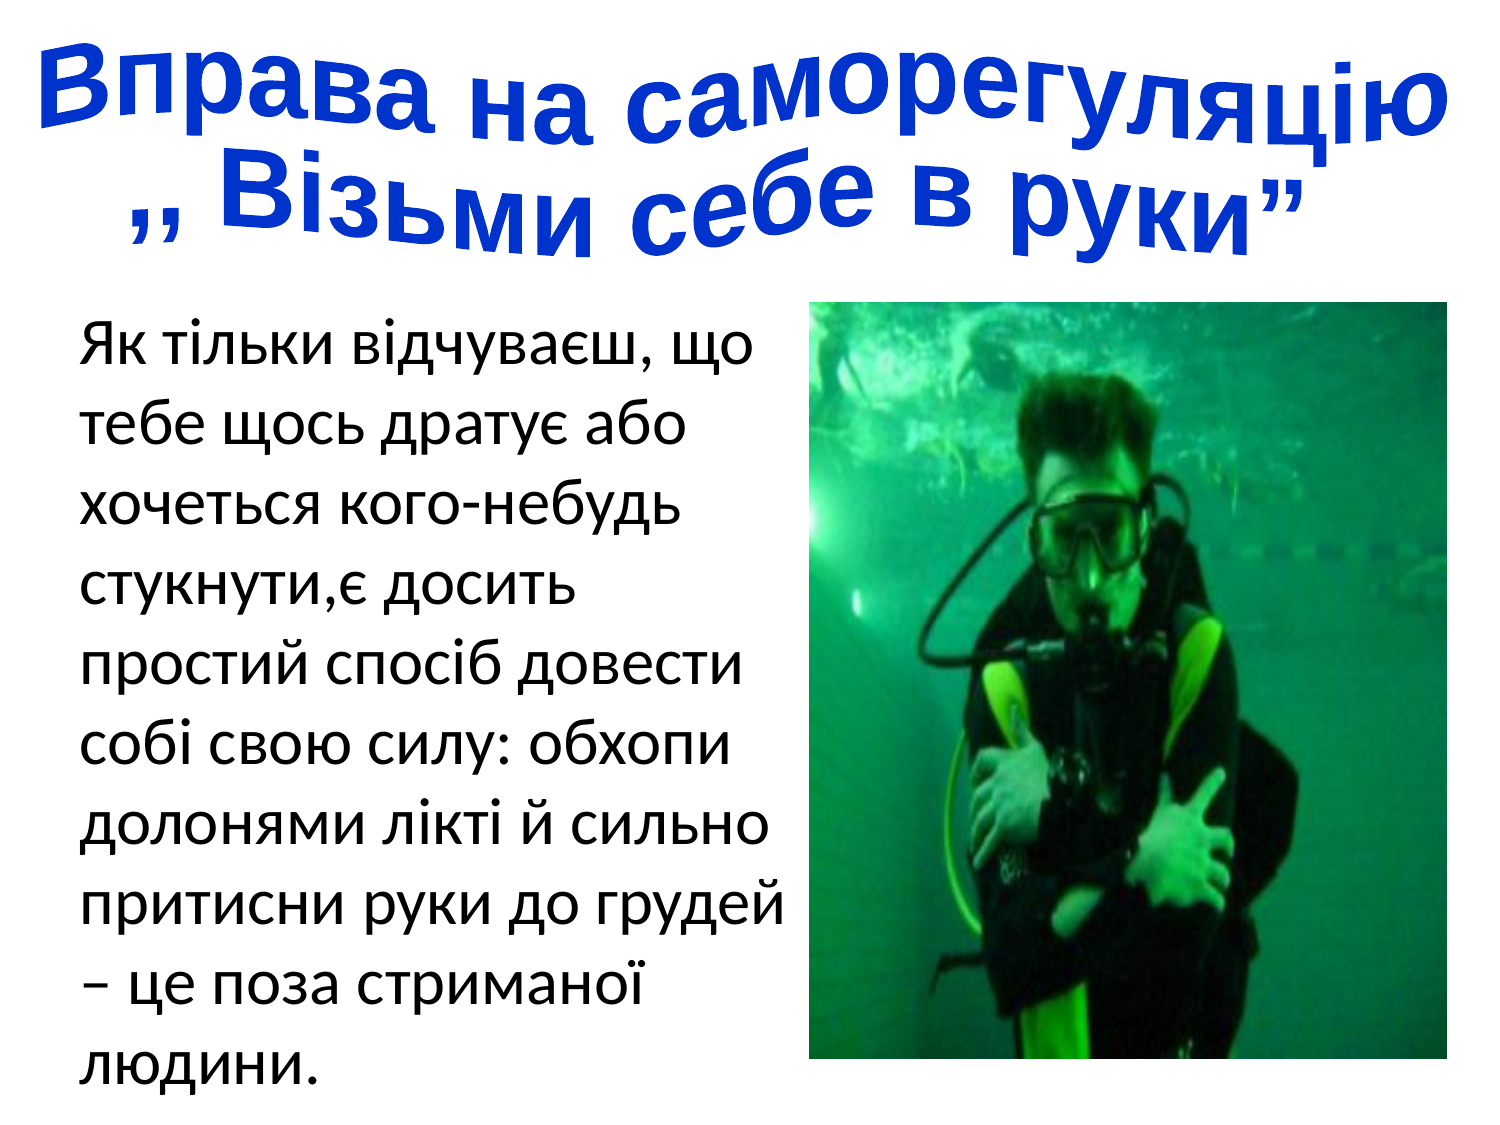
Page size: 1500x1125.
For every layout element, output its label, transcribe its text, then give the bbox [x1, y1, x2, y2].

picture [808, 302, 1447, 1059]
text_box Як тільки відчуваєш, що тебе щось дратує або хочеться кого-небудь стукнути,є досить простий спосіб довести собі свою силу: обхопи долонями лікті й сильно притисни руки до грудей – це поза стриманої людини. [64, 290, 809, 1106]
